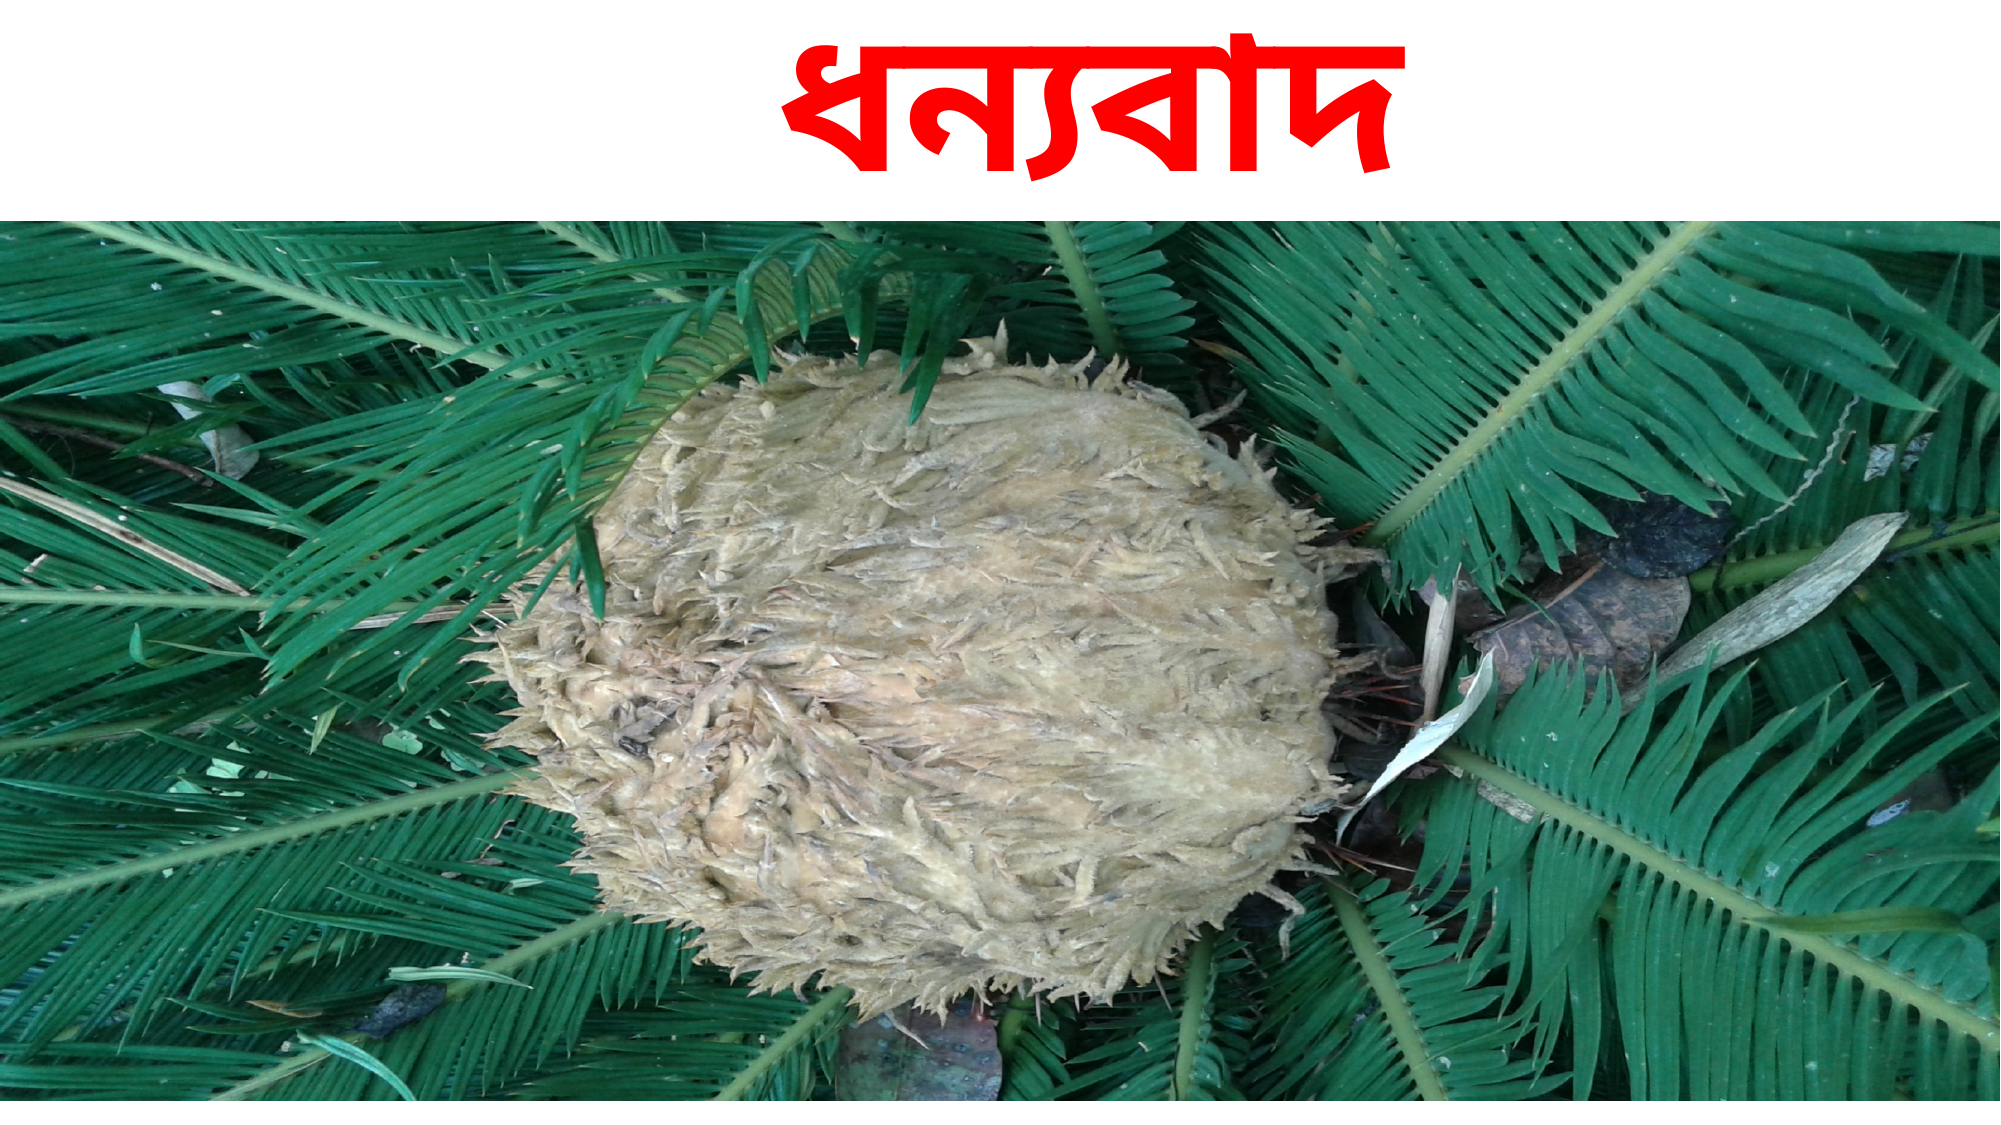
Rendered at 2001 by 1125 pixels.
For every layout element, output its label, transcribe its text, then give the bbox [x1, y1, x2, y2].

picture [0, 221, 2000, 1101]
text_box ধন্যবাদ [734, 0, 1760, 219]
